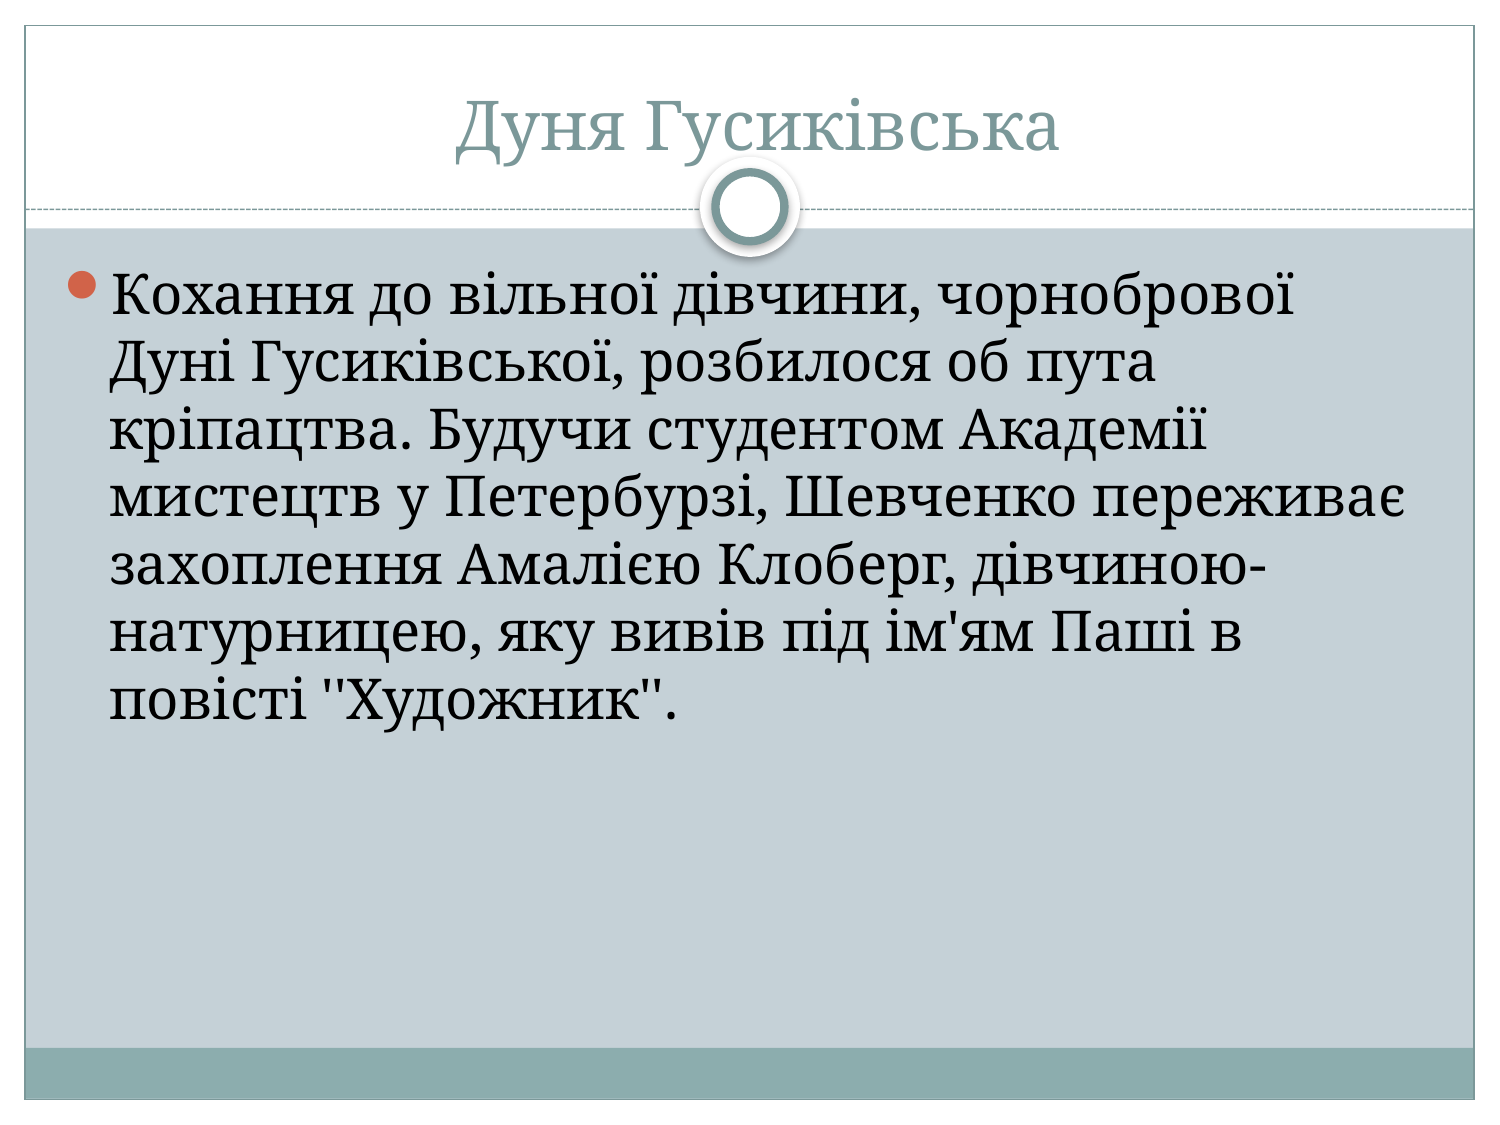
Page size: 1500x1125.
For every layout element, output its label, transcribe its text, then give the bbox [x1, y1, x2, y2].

text_box [0, 0, 1500, 75]
title Дуня Гусиківська [58, 75, 1459, 172]
list Кохання до вільної дівчини, чорнобрової Дуні Гусиківської, розбилося об пута кріпацтва. Будучи студентом Академії мистецтв у Петербурзі, Шевченко переживає захоплення Амалією Клоберг, дівчиною-натурницею, яку вивів під ім'ям Паші в повісті ''Художник''. [49, 250, 1445, 1001]
